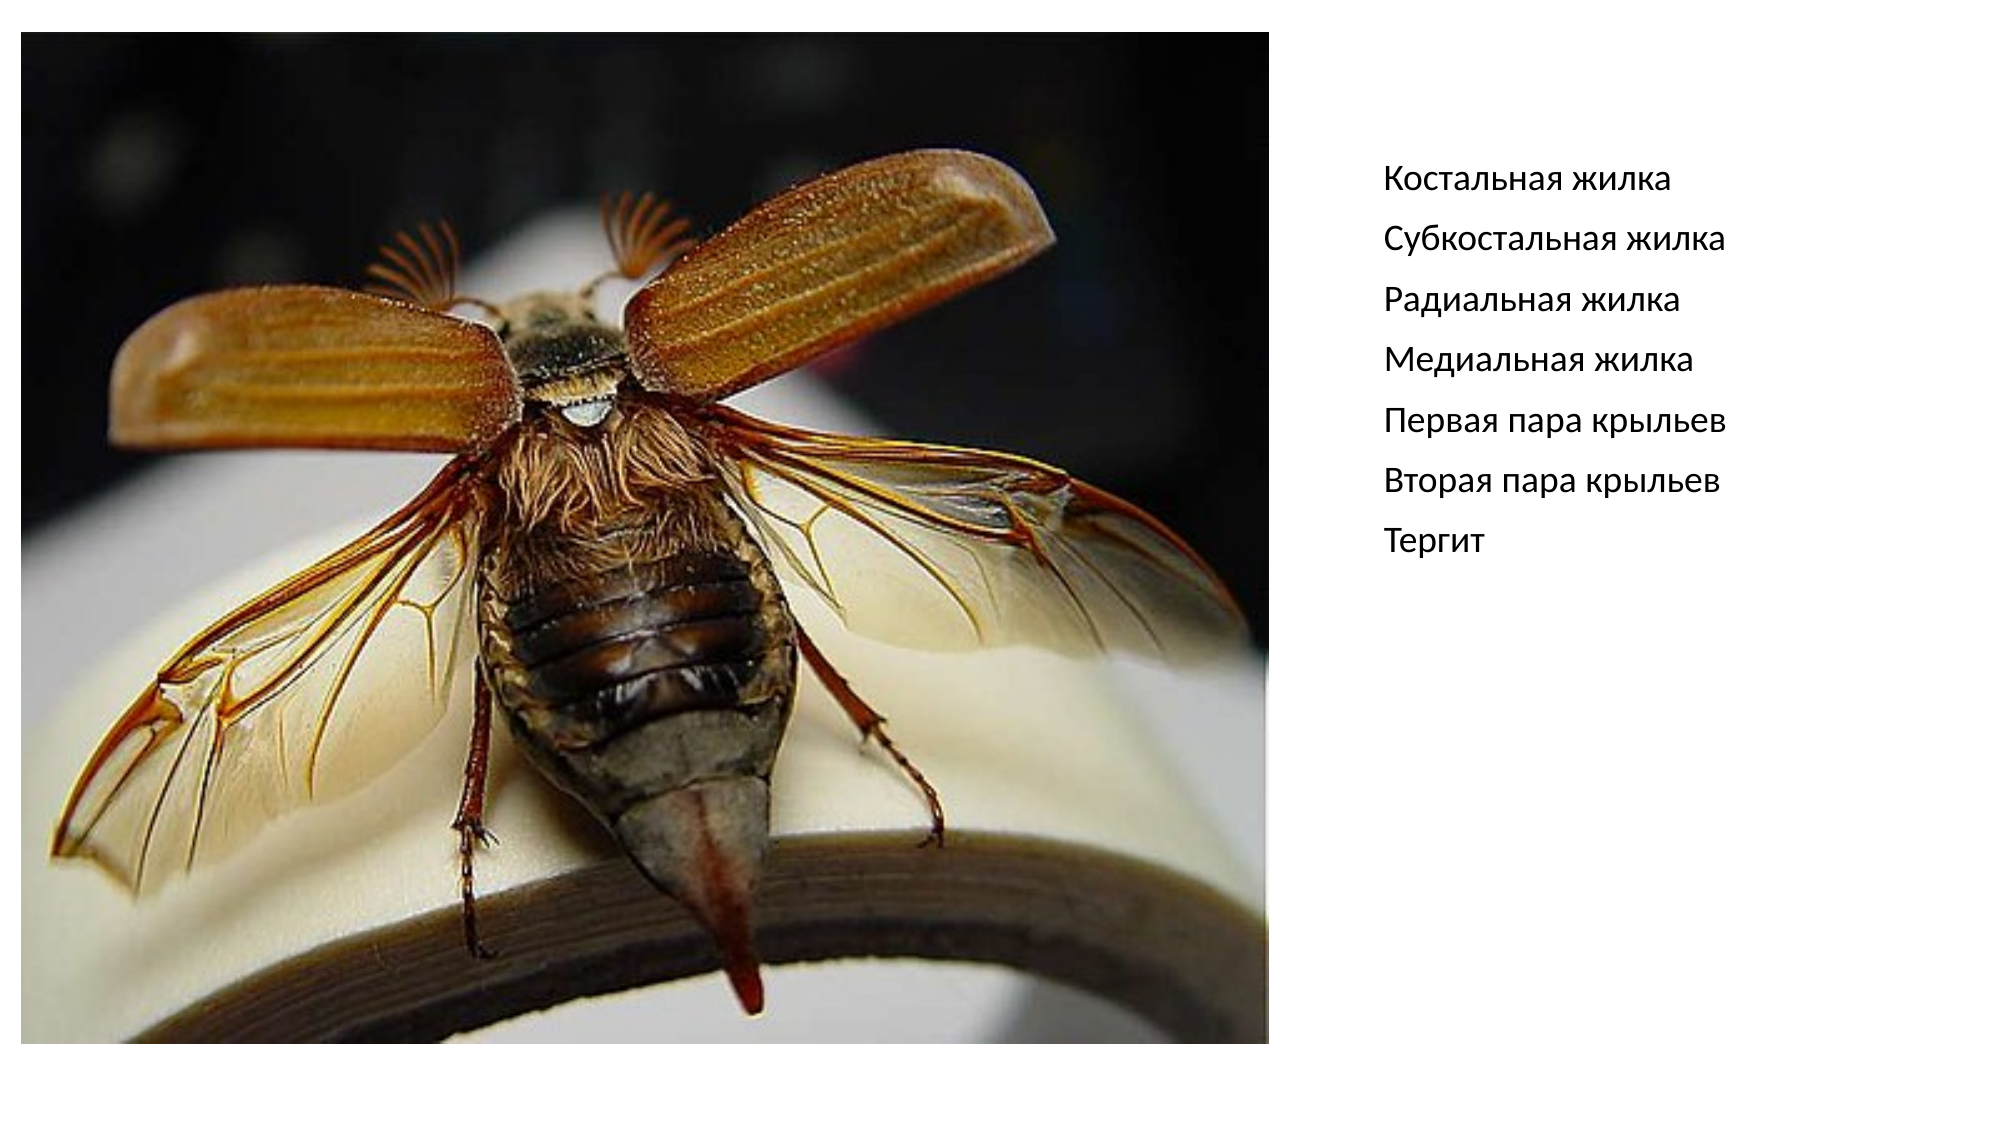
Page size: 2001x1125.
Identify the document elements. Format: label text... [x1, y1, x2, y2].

text_box Медиальная жилка [1368, 326, 1761, 387]
text_box Радиальная жилка [1368, 266, 1761, 326]
text_box Вторая пара крыльев [1368, 447, 1761, 508]
picture [21, 32, 1269, 1044]
text_box Первая пара крыльев [1368, 387, 1761, 447]
text_box Костальная жилка [1368, 145, 1760, 205]
text_box Субкостальная жилка [1368, 205, 1761, 266]
text_box Тергит [1368, 508, 1761, 568]
